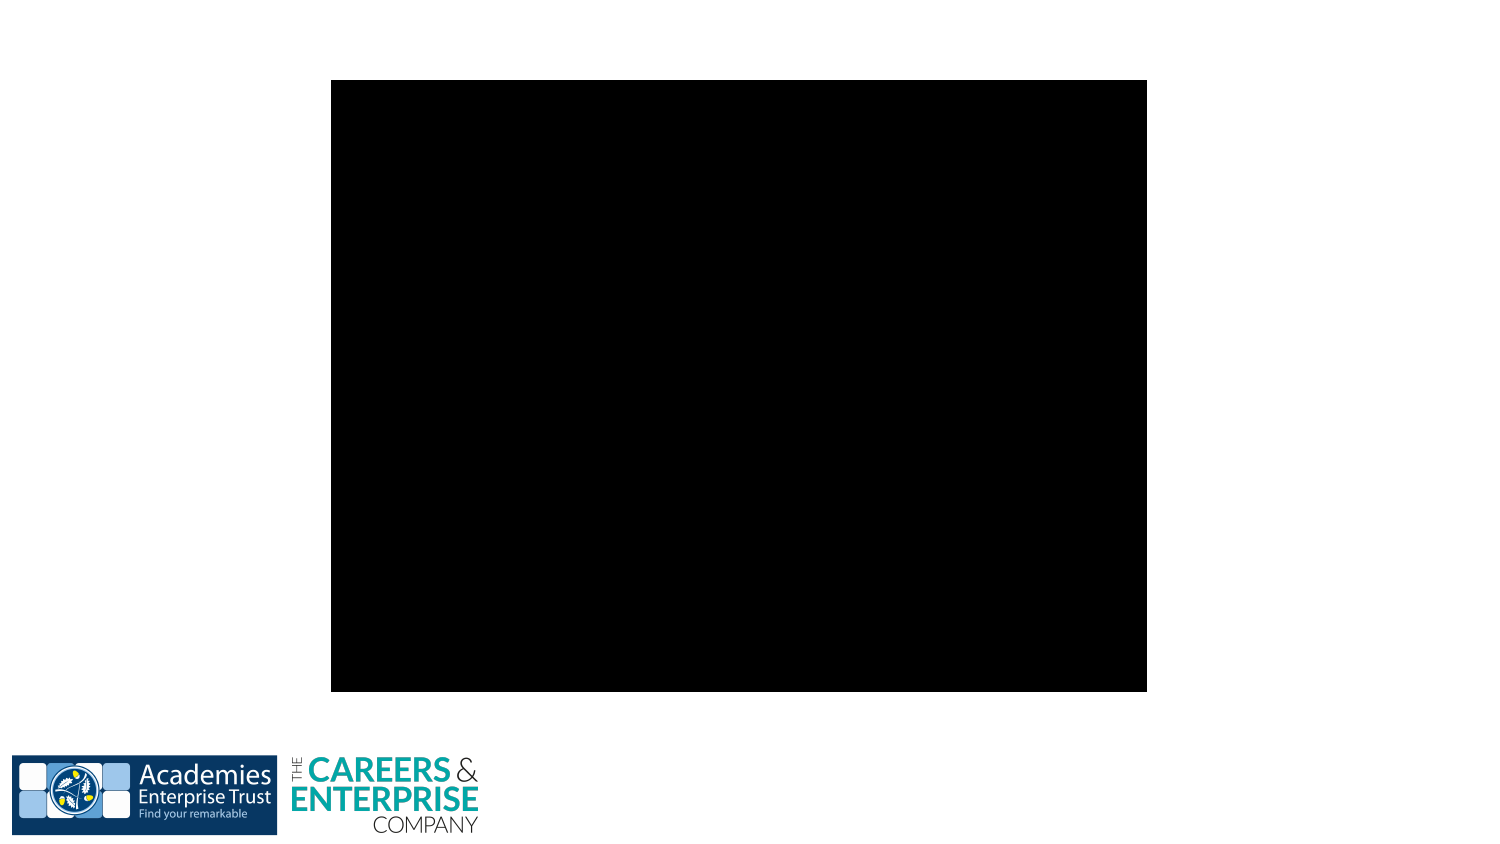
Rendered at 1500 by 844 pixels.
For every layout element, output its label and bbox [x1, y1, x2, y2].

picture [292, 757, 478, 833]
picture [12, 756, 278, 827]
picture [331, 80, 1147, 692]
